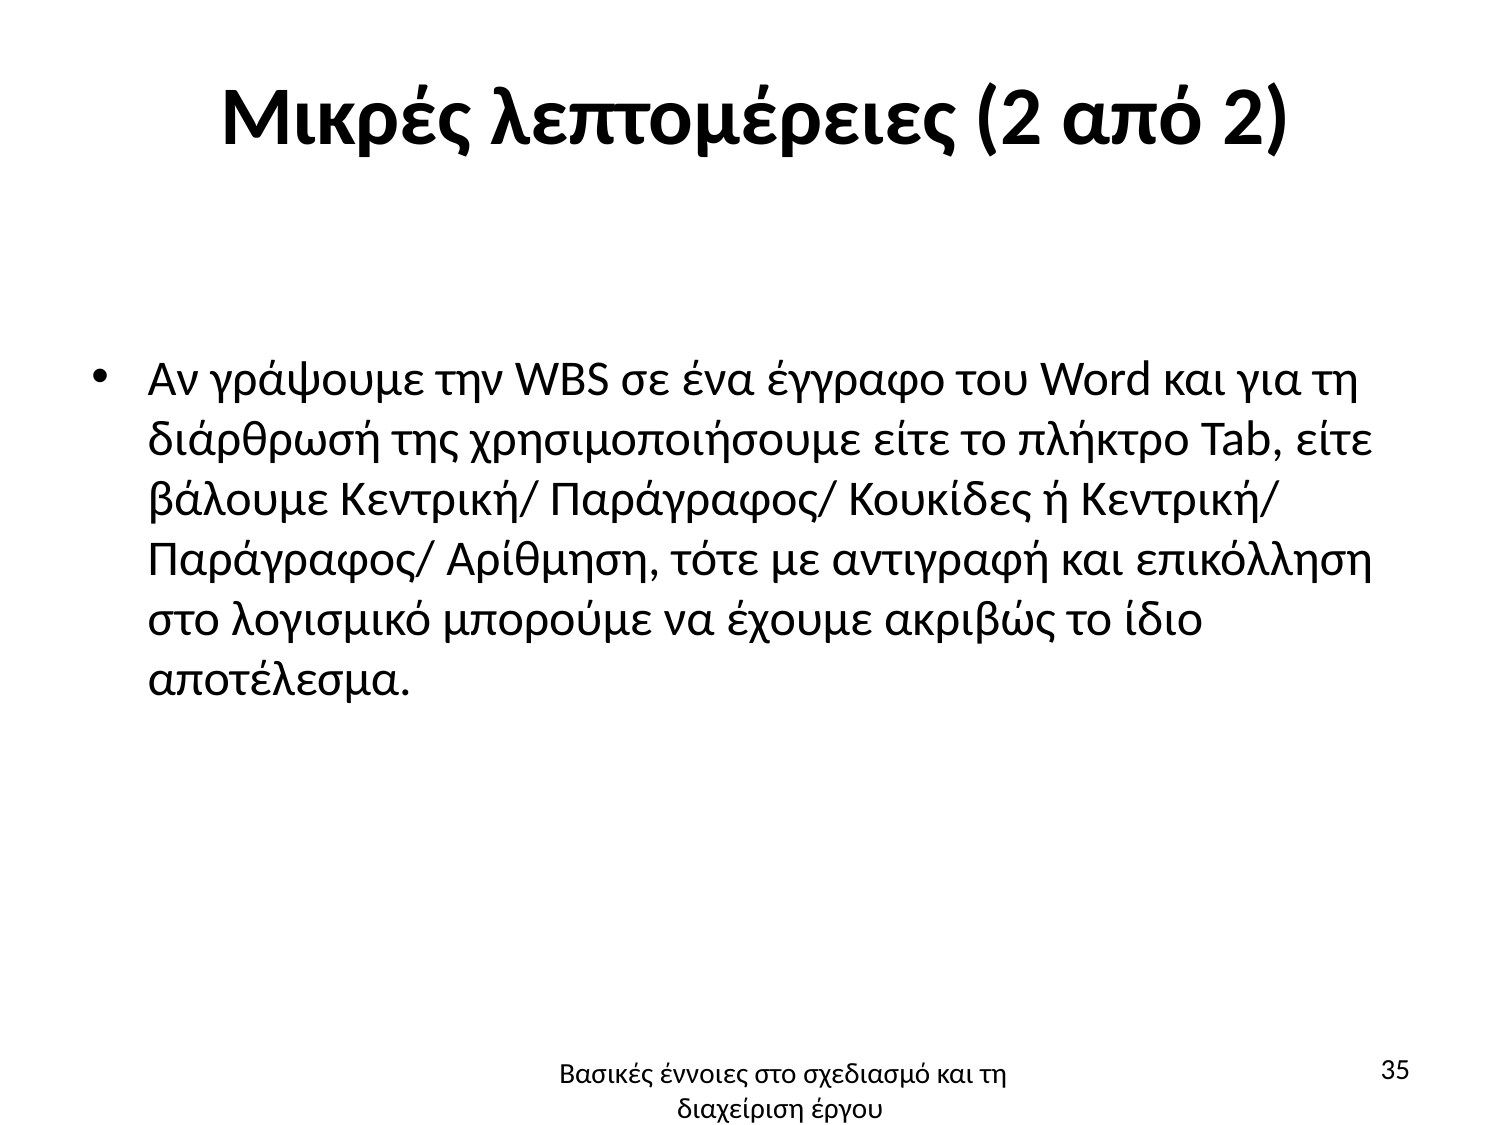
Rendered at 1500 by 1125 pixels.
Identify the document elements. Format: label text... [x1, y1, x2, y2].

text_box Βασικές έννοιες στο σχεδιασμό και τη διαχείριση έργου [521, 1046, 1046, 1125]
text_box 35 [1074, 1042, 1425, 1103]
text_box Αν γράψουμε την WBS σε ένα έγγραφο του Word και για τη διάρθρωσή της χρησιμοποιήσουμε είτε το πλήκτρο Tab, είτε βάλουμε Κεντρική/ Παράγραφος/ Κουκίδες ή Κεντρική/ Παράγραφος/ Αρίθμηση, τότε με αντιγραφή και επικόλληση στο λογισμικό μπορούμε να έχουμε ακριβώς το ίδιο αποτέλεσμα. [76, 338, 1425, 773]
title Μικρές λεπτομέρειες (2 από 2) [64, 7, 1447, 220]
